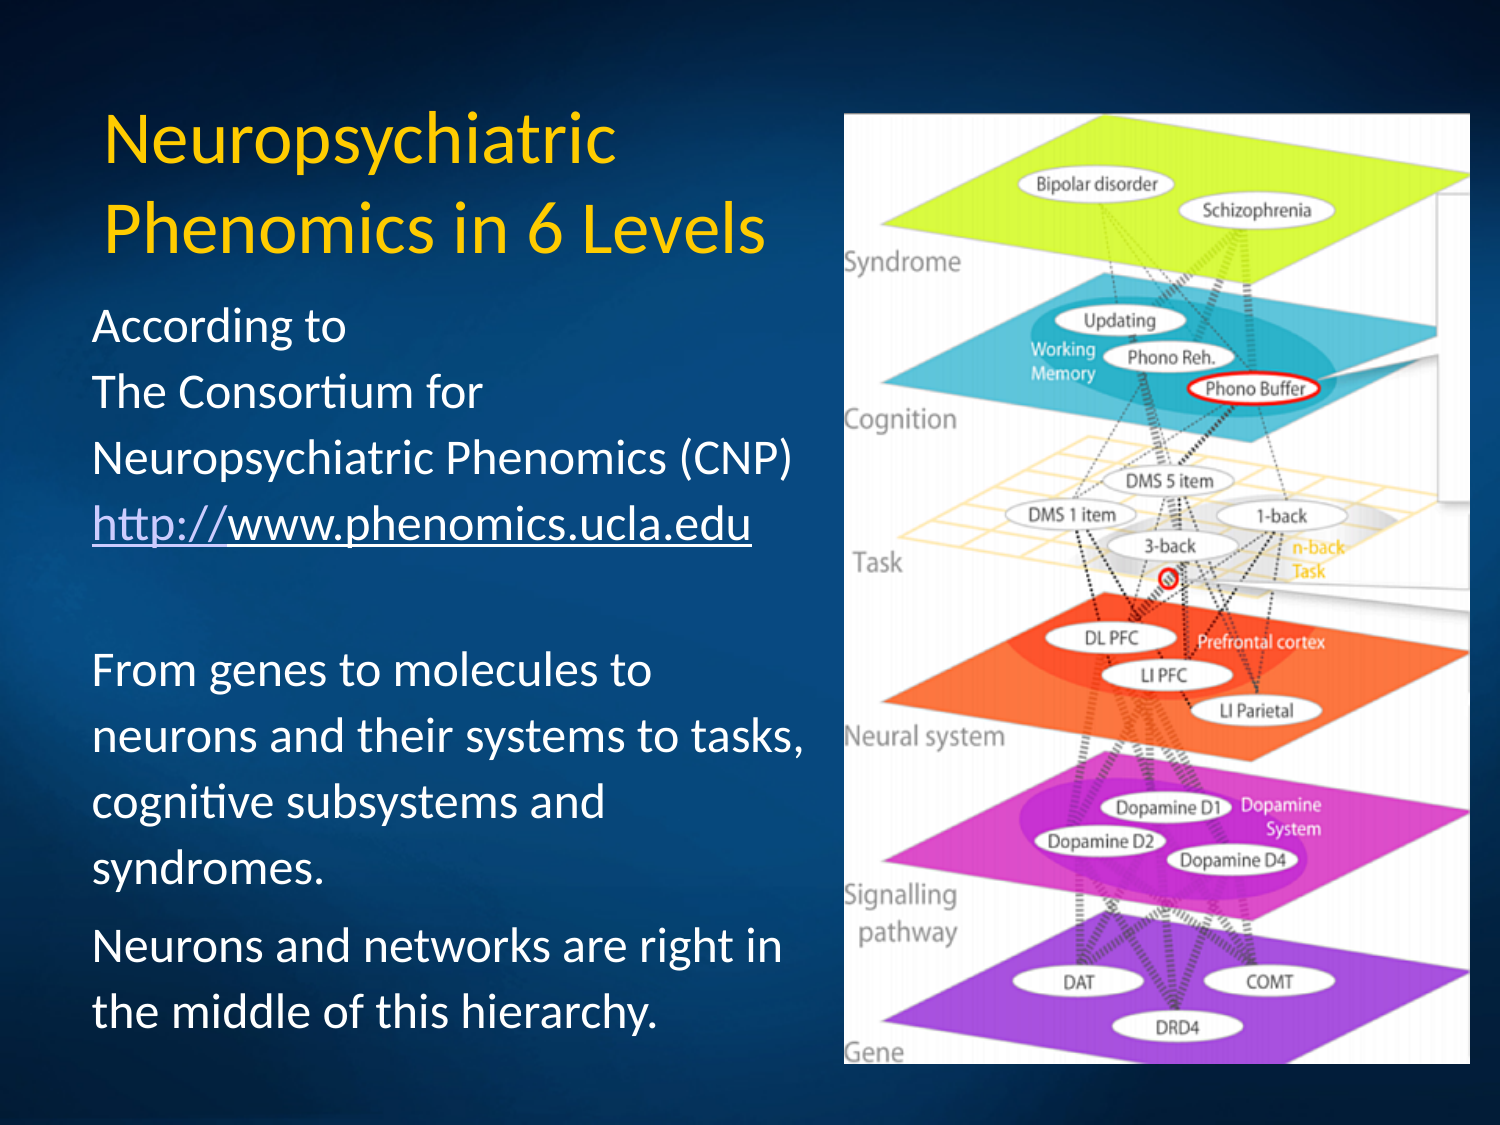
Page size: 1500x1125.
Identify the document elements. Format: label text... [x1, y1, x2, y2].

title Neuropsychiatric Phenomics in 6 Levels [88, 89, 823, 269]
picture [0, 0, 1500, 1125]
list According to The Consortium for Neuropsychiatric Phenomics (CNP) http://www.phenomics.ucla.edu From genes to molecules to neurons and their systems to tasks, cognitive subsystems and syndromes. Neurons and networks are right in the middle of this hierarchy. [76, 278, 823, 1047]
